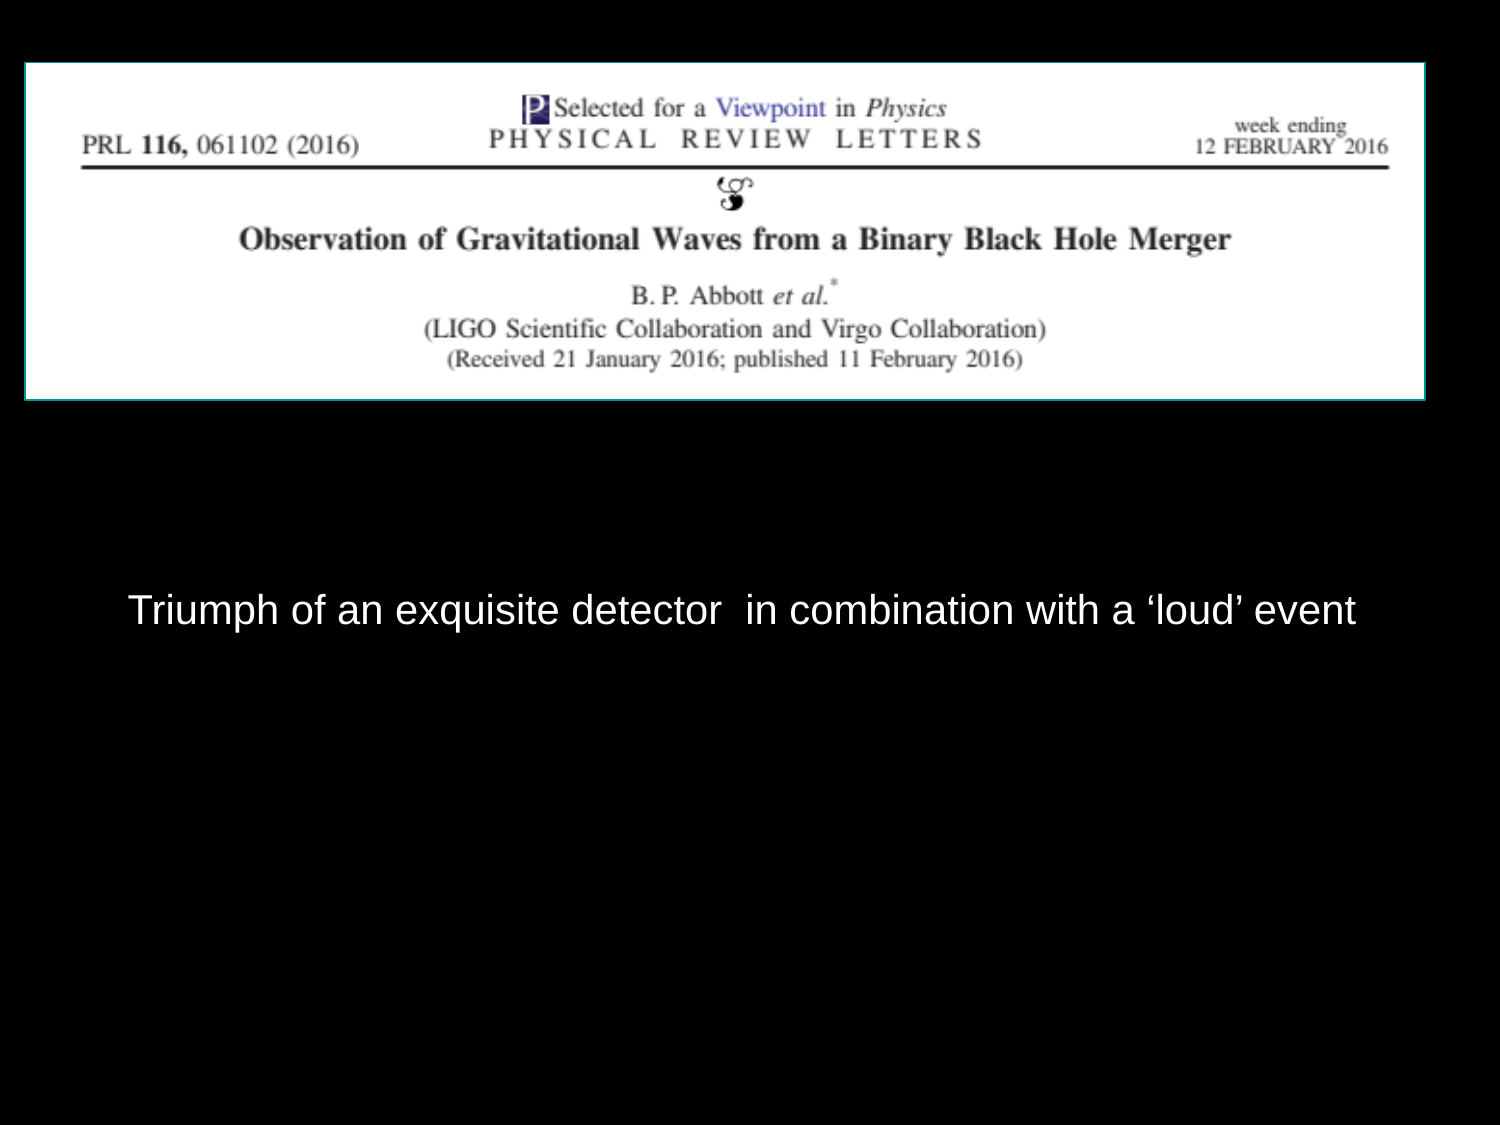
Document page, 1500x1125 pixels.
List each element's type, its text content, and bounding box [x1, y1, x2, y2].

text_box [24, 62, 1426, 401]
picture [62, 74, 1484, 376]
text_box Triumph of an exquisite detector in combination with a ‘loud’ event [112, 575, 1395, 640]
